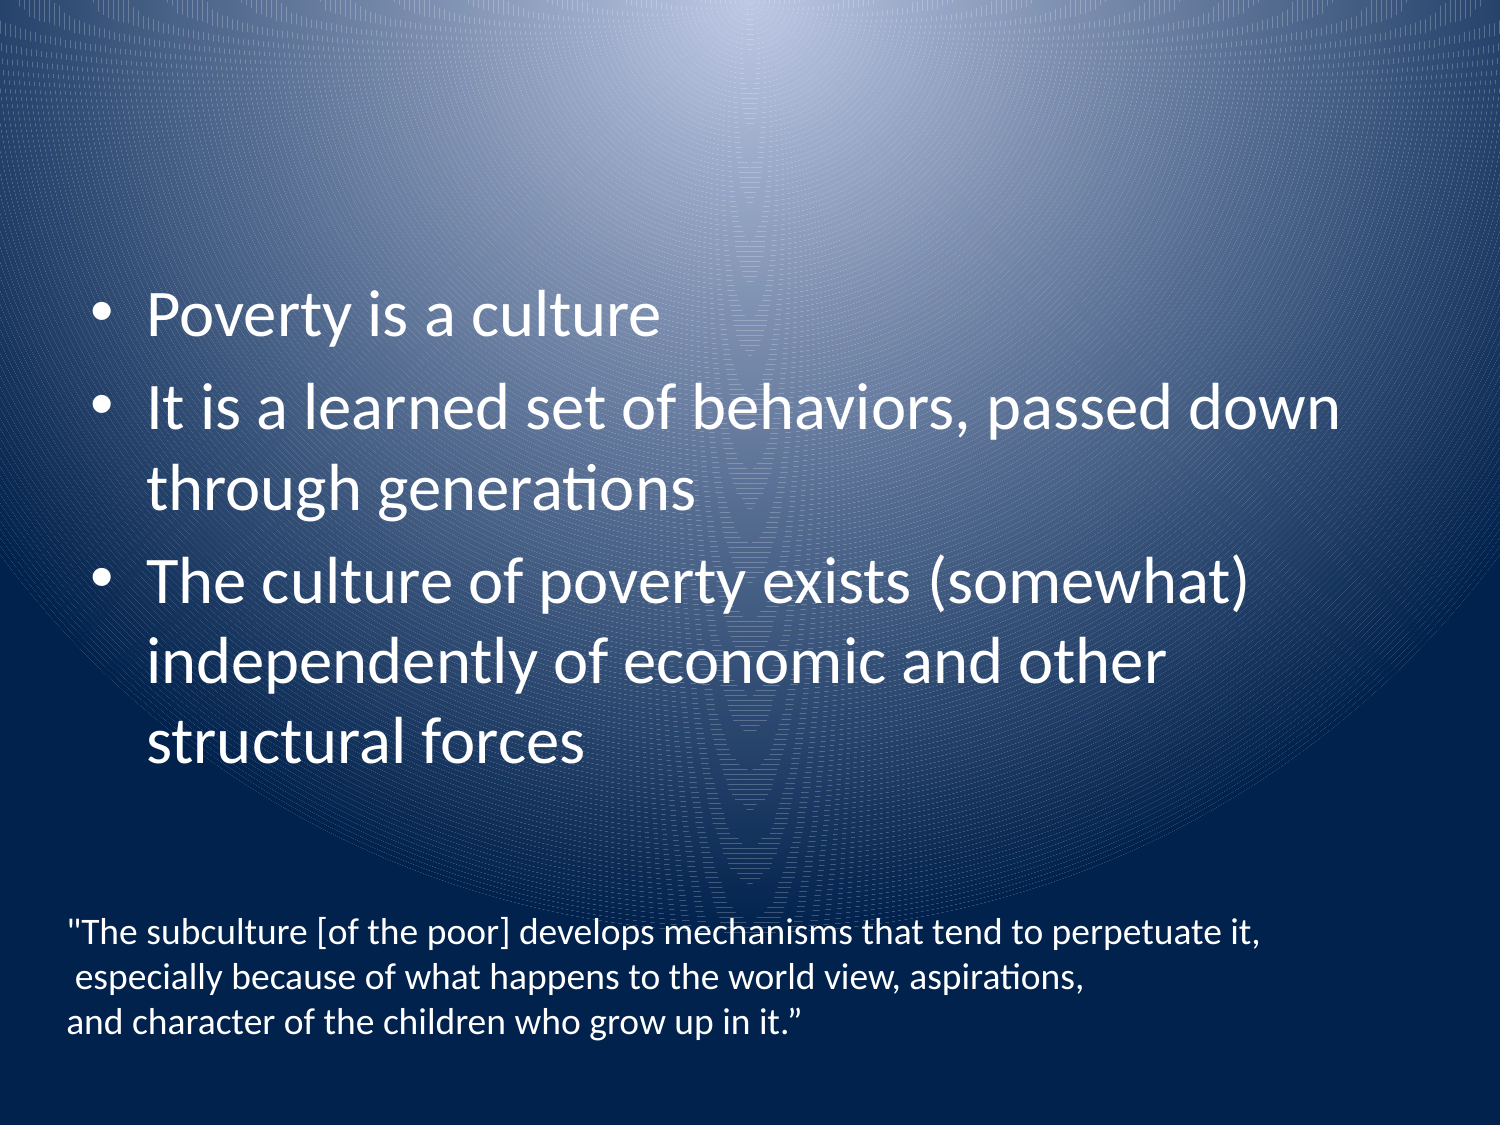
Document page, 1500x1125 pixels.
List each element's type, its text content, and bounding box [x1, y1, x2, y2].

list Poverty is a culture It is a learned set of behaviors, passed down through generations The culture of poverty exists (somewhat) independently of economic and other structural forces [74, 262, 1426, 1006]
text_box "The subculture [of the poor] develops mechanisms that tend to perpetuate it, especially because of what happens to the world view, aspirations, and character of the children who grow up in it.” [51, 899, 1278, 1050]
